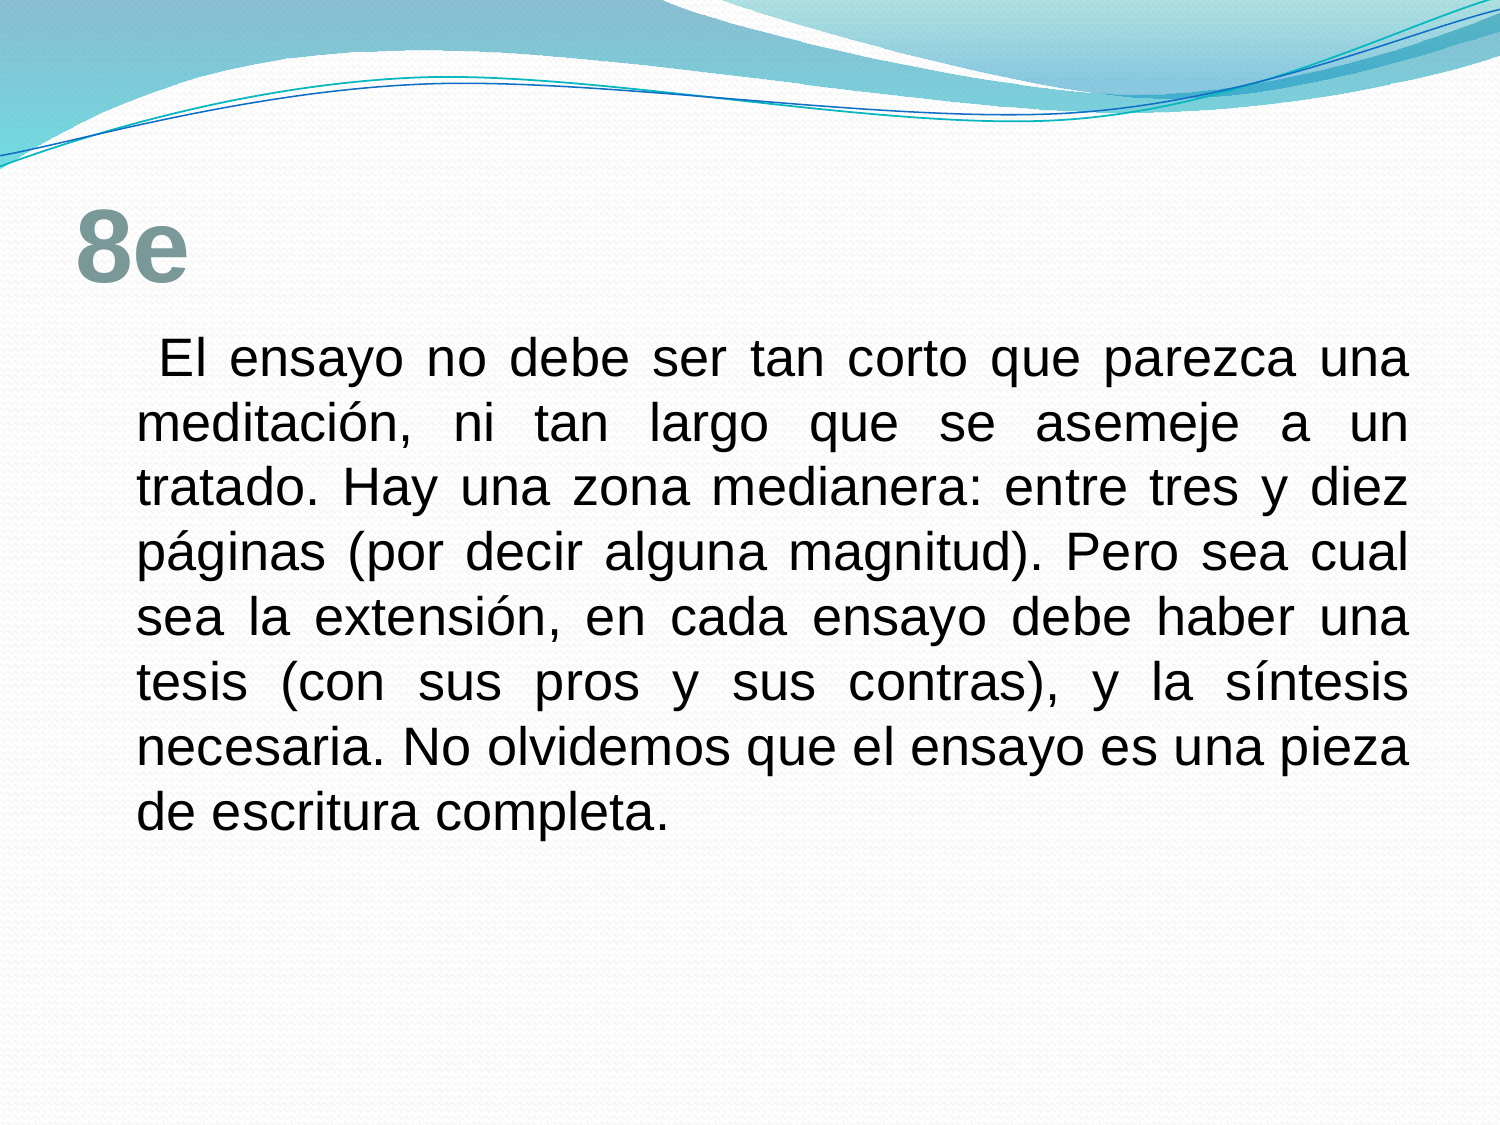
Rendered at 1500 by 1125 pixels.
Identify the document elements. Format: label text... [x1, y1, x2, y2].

list El ensayo no debe ser tan corto que parezca una meditación, ni tan largo que se asemeje a un tratado. Hay una zona medianera: entre tres y diez páginas (por decir alguna magnitud). Pero sea cual sea la extensión, en cada ensayo debe haber una tesis (con sus pros y sus contras), y la síntesis necesaria. No olvidemos que el ensayo es una pieza de escritura completa. [76, 314, 1428, 894]
title 8e [74, 115, 1426, 304]
